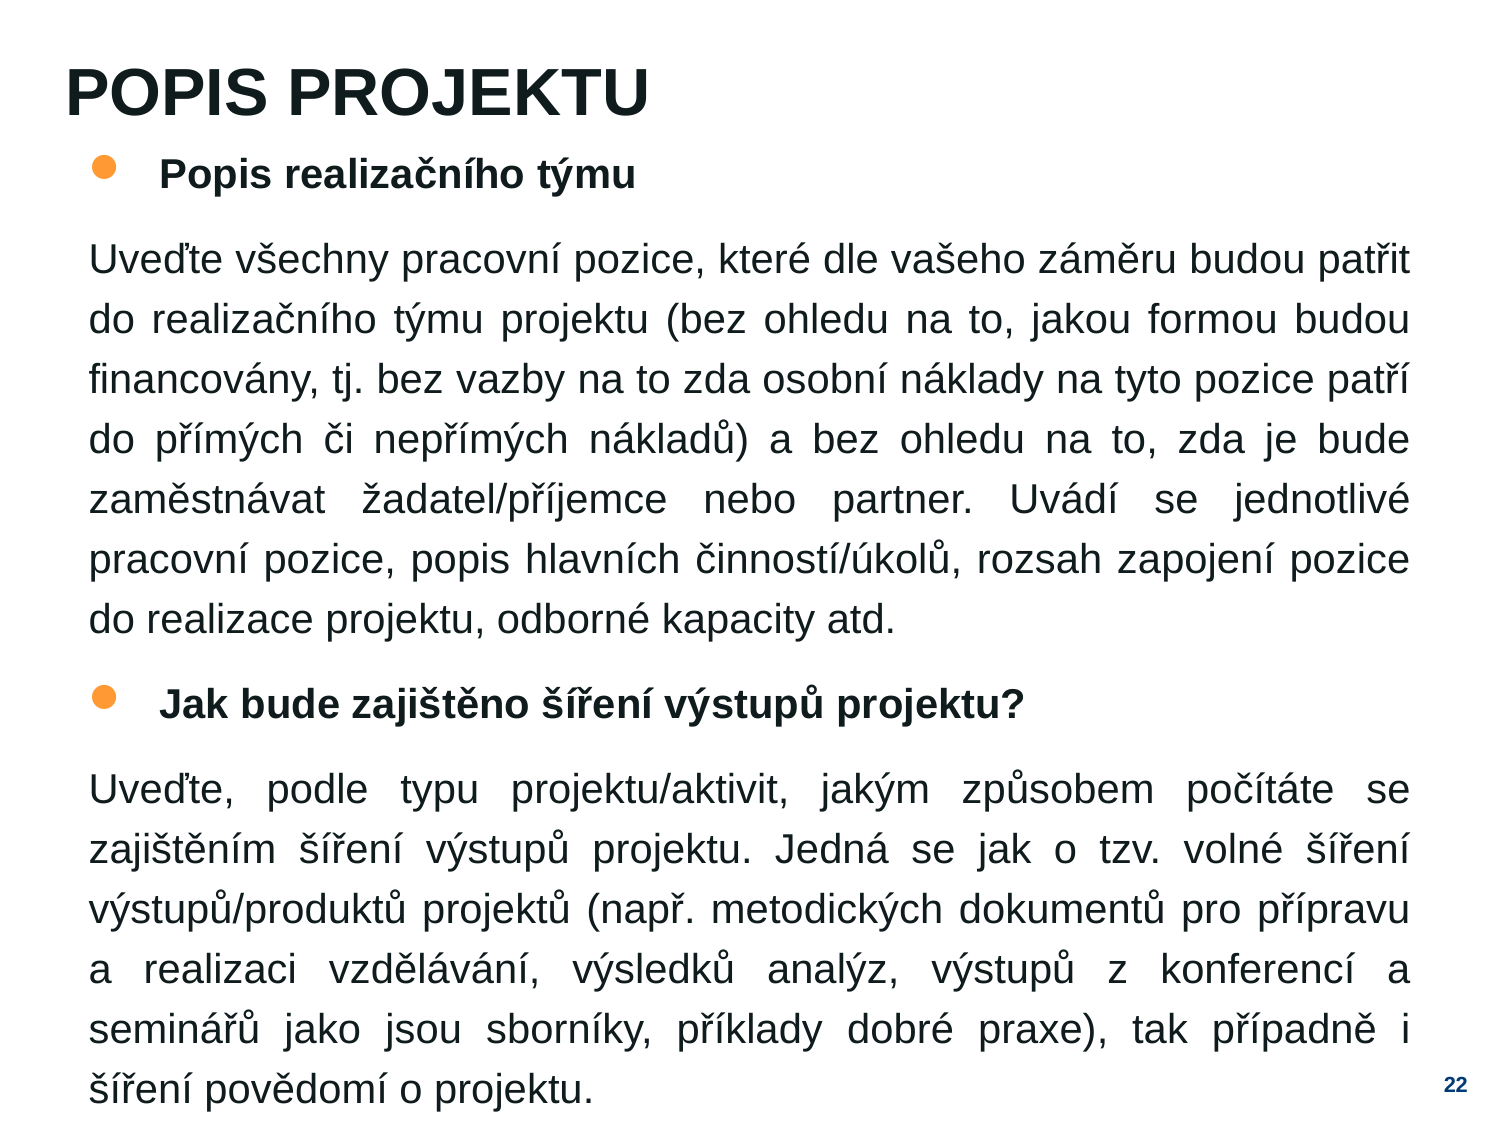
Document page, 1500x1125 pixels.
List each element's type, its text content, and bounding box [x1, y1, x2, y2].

list Popis realizačního týmu Uveďte všechny pracovní pozice, které dle vašeho záměru budou patřit do realizačního týmu projektu (bez ohledu na to, jakou formou budou financovány, tj. bez vazby na to zda osobní náklady na tyto pozice patří do přímých či nepřímých nákladů) a bez ohledu na to, zda je bude zaměstnávat žadatel/příjemce nebo partner. Uvádí se jednotlivé pracovní pozice, popis hlavních činností/úkolů, rozsah zapojení pozice do realizace projektu, odborné kapacity atd. Jak bude zajištěno šíření výstupů projektu? Uveďte, podle typu projektu/aktivit, jakým způsobem počítáte se zajištěním šíření výstupů projektu. Jedná se jak o tzv. volné šíření výstupů/produktů projektů (např. metodických dokumentů pro přípravu a realizaci vzdělávání, výsledků analýz, výstupů z konferencí a seminářů jako jsou sborníky, příklady dobré praxe), tak případně i šíření povědomí o projektu. [88, 137, 1412, 1035]
slide_number 22 [1417, 1068, 1495, 1099]
title Popis projektu [59, 0, 1441, 178]
